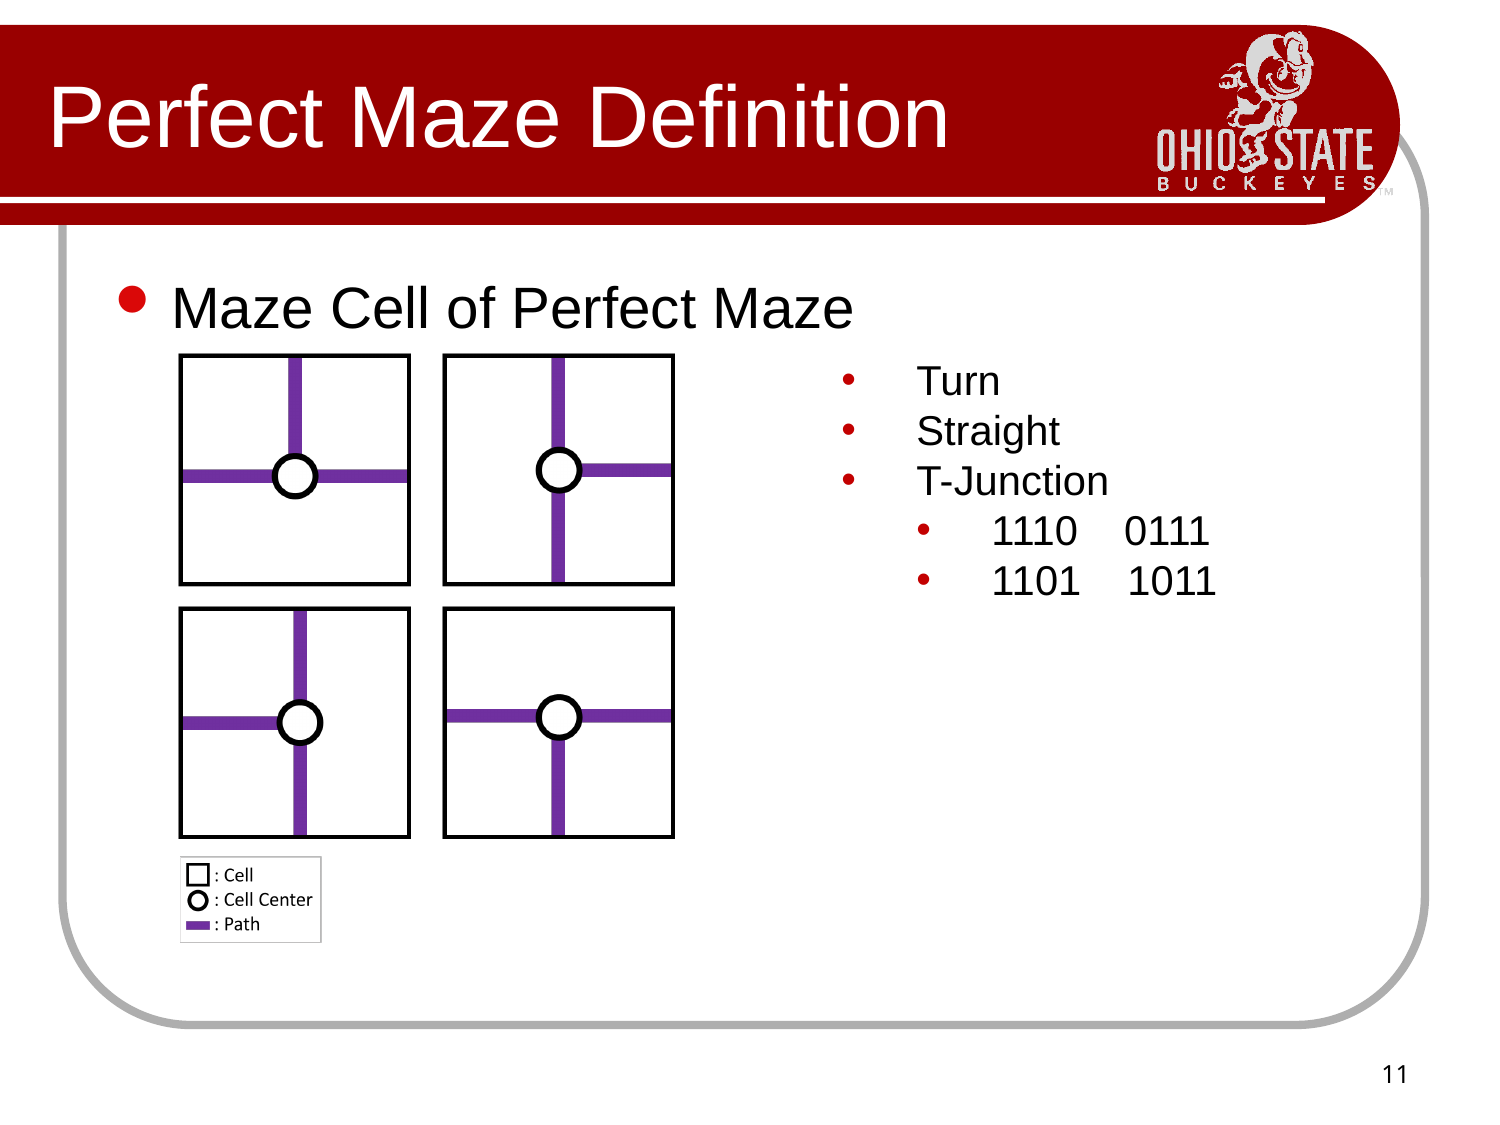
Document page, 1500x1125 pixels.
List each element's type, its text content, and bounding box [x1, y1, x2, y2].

title Perfect Maze Definition [31, 37, 1201, 188]
slide_number 11 [1074, 1024, 1426, 1101]
list Maze Cell of Perfect Maze [99, 262, 1401, 988]
text_box Turn Straight T-Junction 1110 0111 1101 1011 [826, 346, 1233, 612]
picture [174, 349, 676, 839]
picture [180, 855, 326, 948]
